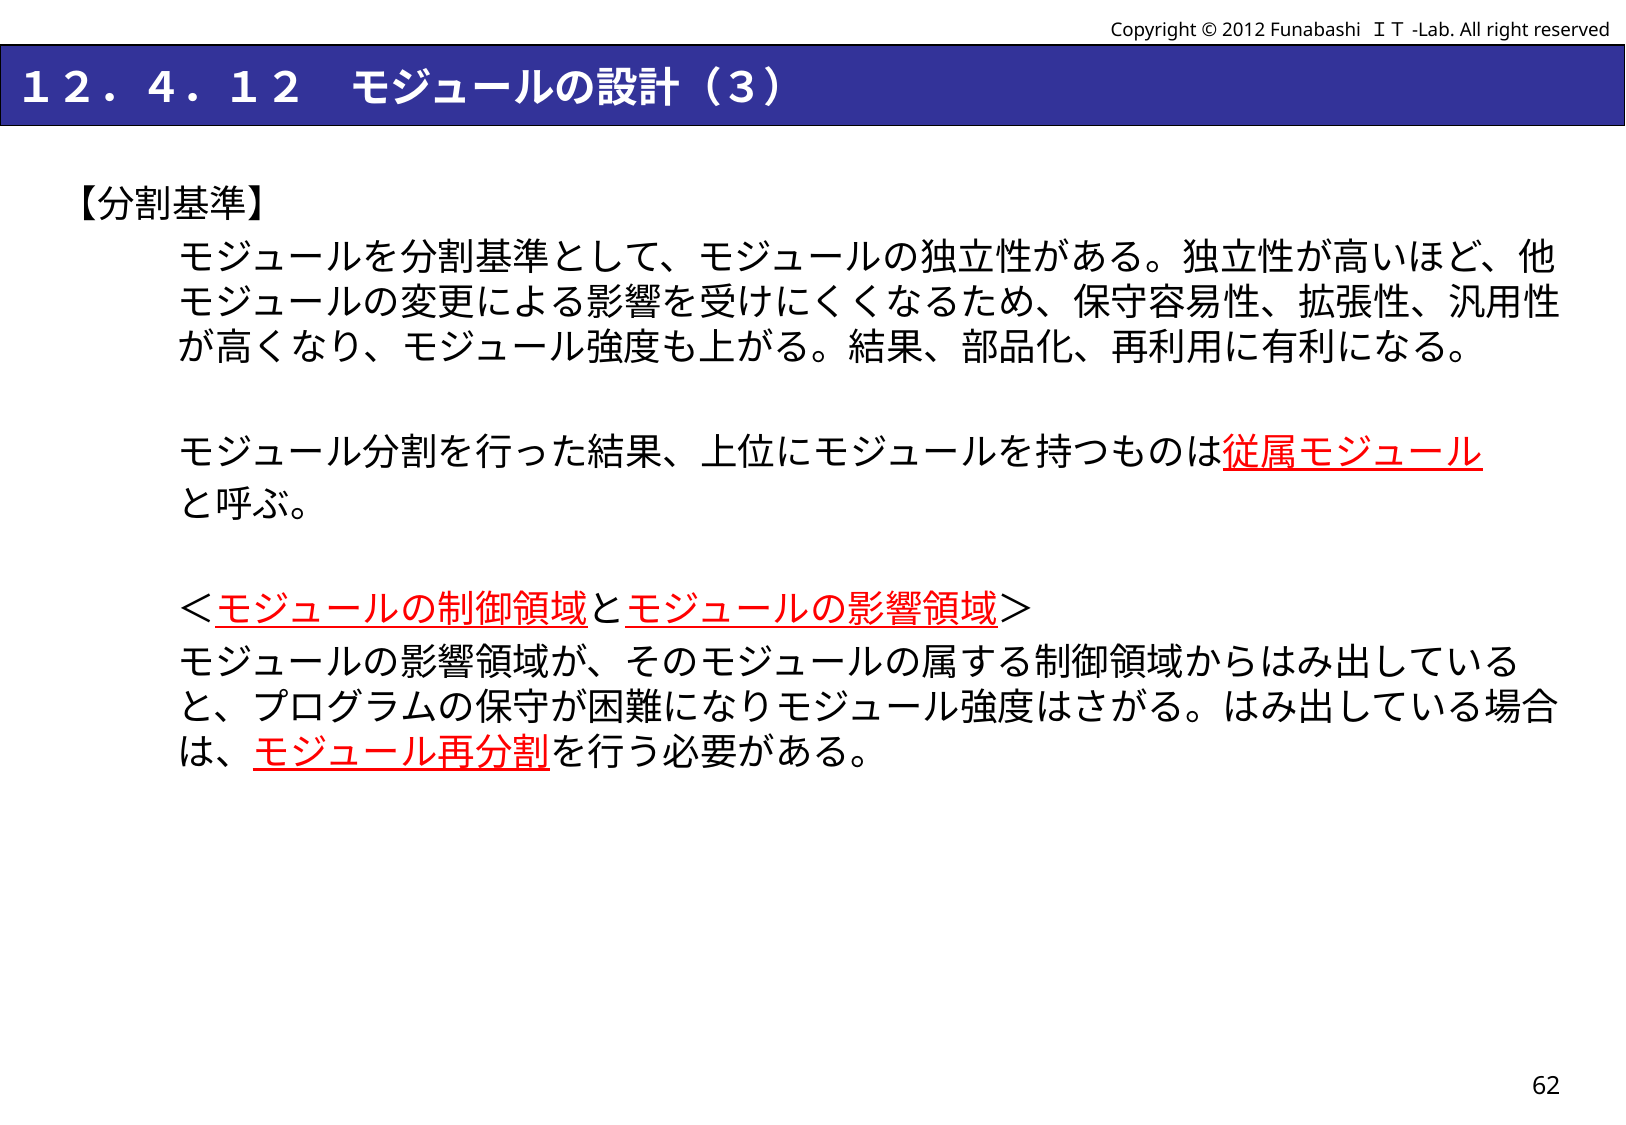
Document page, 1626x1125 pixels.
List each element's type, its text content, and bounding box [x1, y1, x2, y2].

slide_number 62 [1196, 1061, 1576, 1107]
list 【分割基準】 モジュールを分割基準として、モジュールの独立性がある。独立性が高いほど、他モジュールの変更による影響を受けにくくなるため、保守容易性、拡張性、汎用性が高くなり、モジュール強度も上がる。結果、部品化、再利用に有利になる。 モジュール分割を行った結果、上位にモジュールを持つものは従属モジュール と呼ぶ。 ＜モジュールの制御領域とモジュールの影響領域＞ モジュールの影響領域が、そのモジュールの属する制御領域からはみ出していると、プログラムの保守が困難になりモジュール強度はさがる。はみ出している場合は、モジュール再分割を行う必要がある。 [44, 172, 1581, 1035]
title １２．４．１２ モジュールの設計（３） [0, 44, 1625, 126]
footer Copyright © 2012 Funabashi ＩＴ-Lab. All right reserved [927, 10, 1625, 43]
